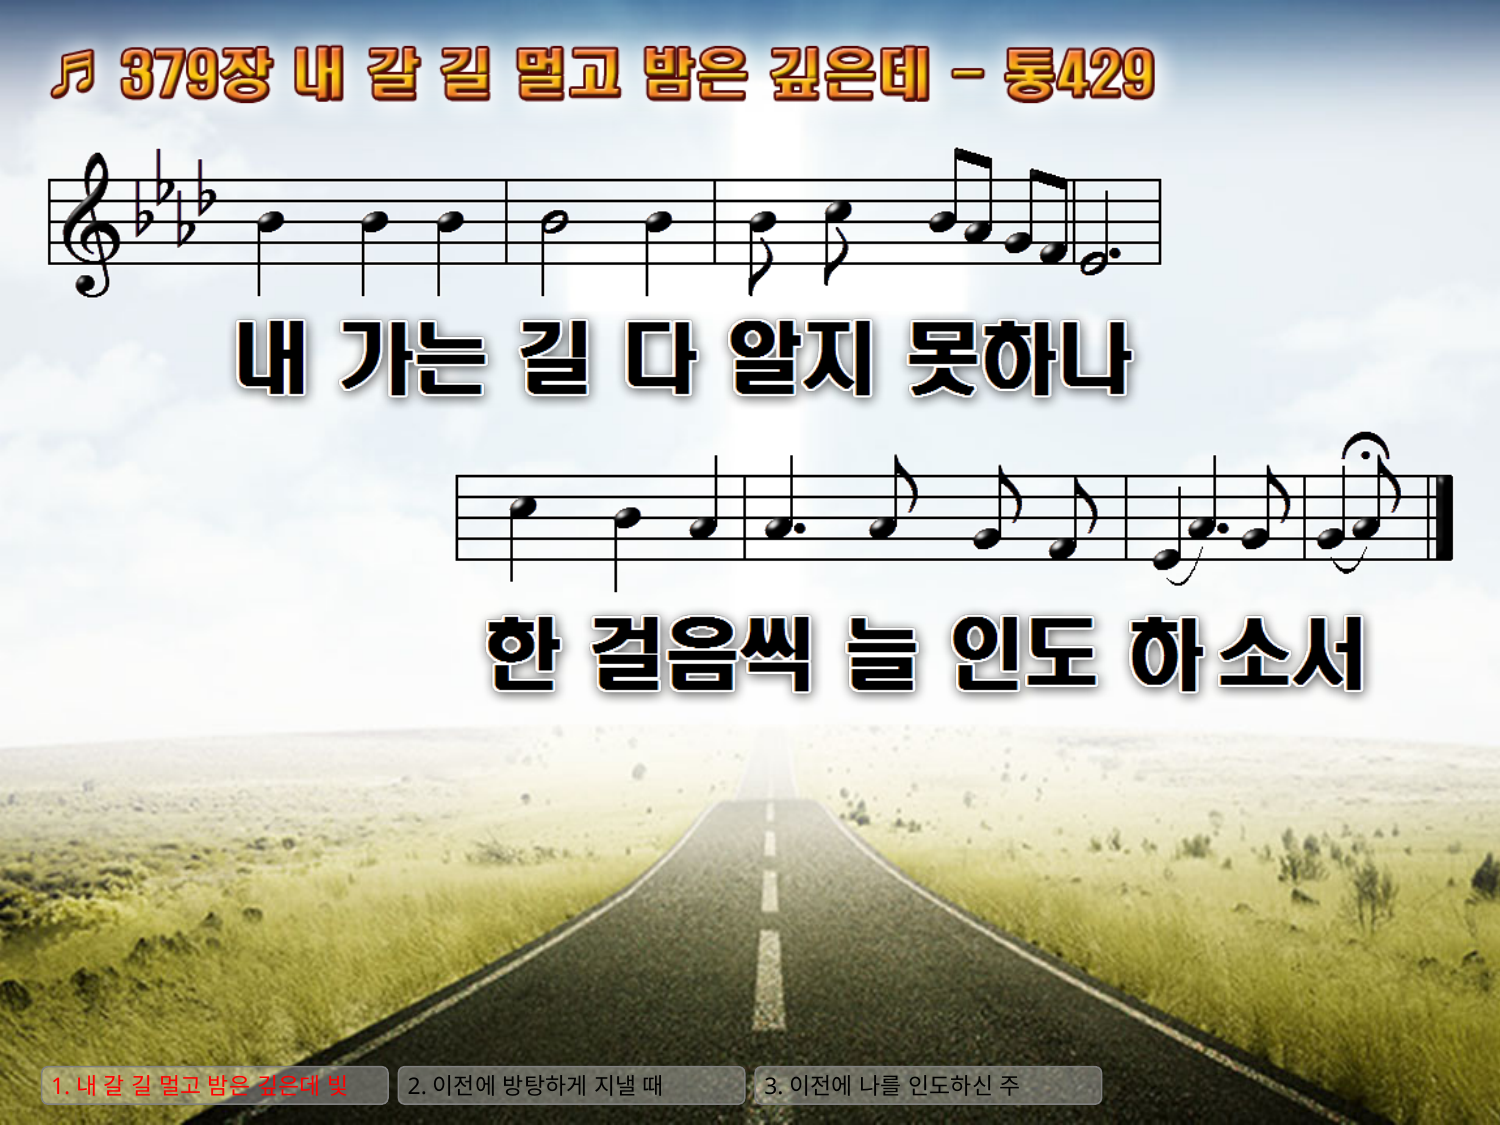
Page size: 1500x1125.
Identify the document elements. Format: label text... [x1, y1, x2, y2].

picture [0, 0, 1500, 1125]
text_box 3.이전에 나를 인도하신 주 [755, 1066, 1102, 1105]
text_box 1.내 갈 길 멀고 밤은 깊은데 빛 [41, 1066, 389, 1105]
text_box 2.이전에 방탕하게 지낼 때 [398, 1066, 745, 1105]
